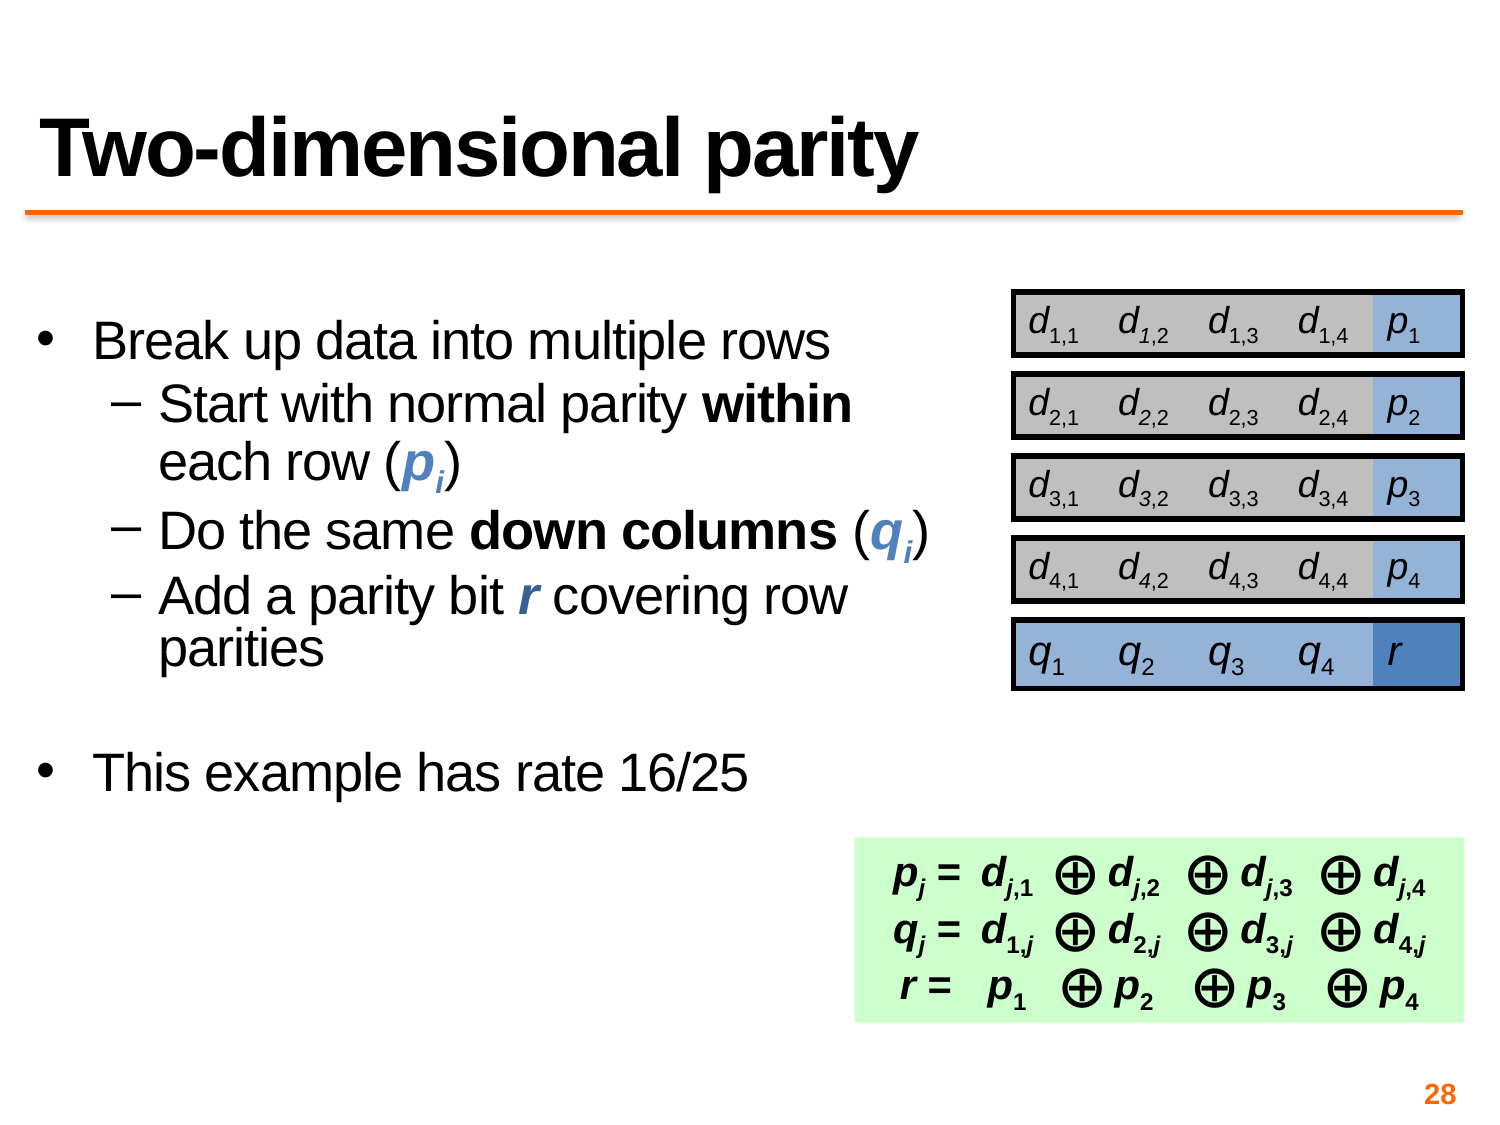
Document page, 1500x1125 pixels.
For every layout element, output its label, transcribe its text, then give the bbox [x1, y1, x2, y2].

list Break up data into multiple rows Start with normal parity within each row (pi) Do the same down columns (qi) Add a parity bit r covering row parities This example has rate 16/25 [30, 235, 974, 1072]
table_header p4 [1373, 541, 1460, 598]
table_header d2,2 [1103, 377, 1193, 434]
table_header q3 [1193, 623, 1283, 686]
table_header d2,3 [1193, 377, 1283, 434]
table_header d1,2 [1103, 295, 1193, 352]
table_header d4,4 [1283, 541, 1373, 598]
table_header d2,1 [1016, 377, 1103, 434]
table_header p2 [1373, 377, 1460, 434]
title Two-dimensional parity [24, 24, 1463, 201]
table_header q2 [1103, 623, 1193, 686]
slide_number 28 [1112, 1074, 1463, 1110]
table_header d3,2 [1103, 459, 1193, 516]
text_box pj = dj,1 ⨁ dj,2 ⨁ dj,3 ⨁ dj,4 qj = d1,j ⨁ d2,j ⨁ d3,j ⨁ d4,j r = p1 ⨁ p2 ⨁ p3 ⨁ p4 [854, 837, 1465, 1023]
table_header d4,1 [1016, 541, 1103, 598]
table_header d3,4 [1283, 459, 1373, 516]
table_header d3,3 [1193, 459, 1283, 516]
table_header p3 [1373, 459, 1460, 516]
table_header r [1373, 623, 1460, 686]
table_header d2,4 [1283, 377, 1373, 434]
table_header p1 [1373, 295, 1460, 352]
table_header d1,1 [1016, 295, 1103, 352]
table_header q1 [1016, 623, 1103, 686]
table_header d4,3 [1193, 541, 1283, 598]
table_header d3,1 [1016, 459, 1103, 516]
table_header d1,4 [1283, 295, 1373, 352]
table_header d4,2 [1103, 541, 1193, 598]
table_header q4 [1283, 623, 1373, 686]
table_header d1,3 [1193, 295, 1283, 352]
